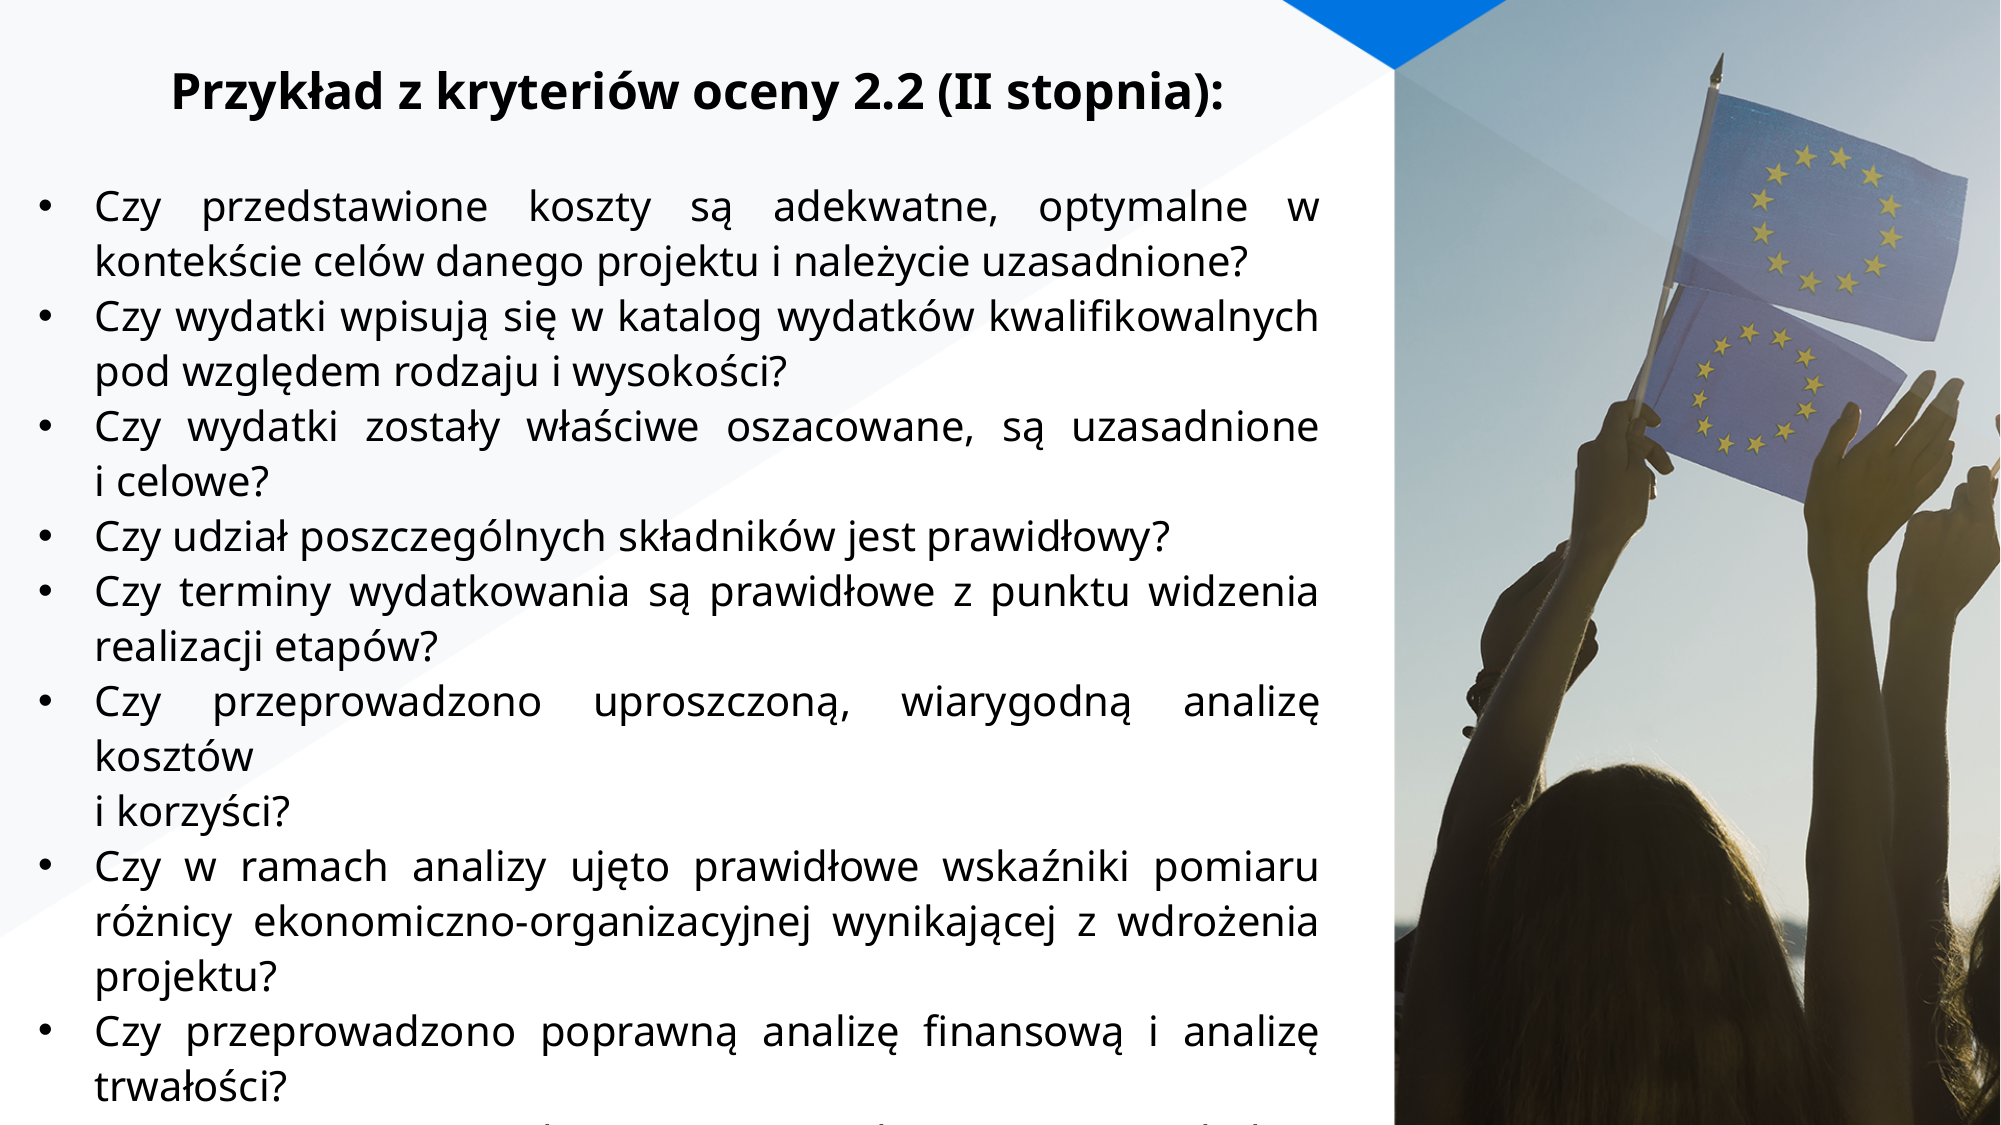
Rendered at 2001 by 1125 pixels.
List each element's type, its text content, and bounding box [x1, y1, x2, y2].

title Przykład z kryteriów oceny 2.2 (II stopnia): [154, 58, 1264, 167]
list Czy przedstawione koszty są adekwatne, optymalne w kontekście celów danego projektu i należycie uzasadnione? Czy wydatki wpisują się w katalog wydatków kwalifikowalnych pod względem rodzaju i wysokości? Czy wydatki zostały właściwe oszacowane, są uzasadnione i celowe? Czy udział poszczególnych składników jest prawidłowy? Czy terminy wydatkowania są prawidłowe z punktu widzenia realizacji etapów? Czy przeprowadzono uproszczoną, wiarygodną analizę kosztów i korzyści? Czy w ramach analizy ujęto prawidłowe wskaźniki pomiaru różnicy ekonomiczno-organizacyjnej wynikającej z wdrożenia projektu? Czy przeprowadzono poprawną analizę finansową i analizę trwałości? Czy przeprowadzona analiza uwzględnia możliwość wykorzystania rozwiązania w innych jednostkach administracji publicznej? [23, 167, 1336, 942]
picture [0, 0, 2001, 1125]
